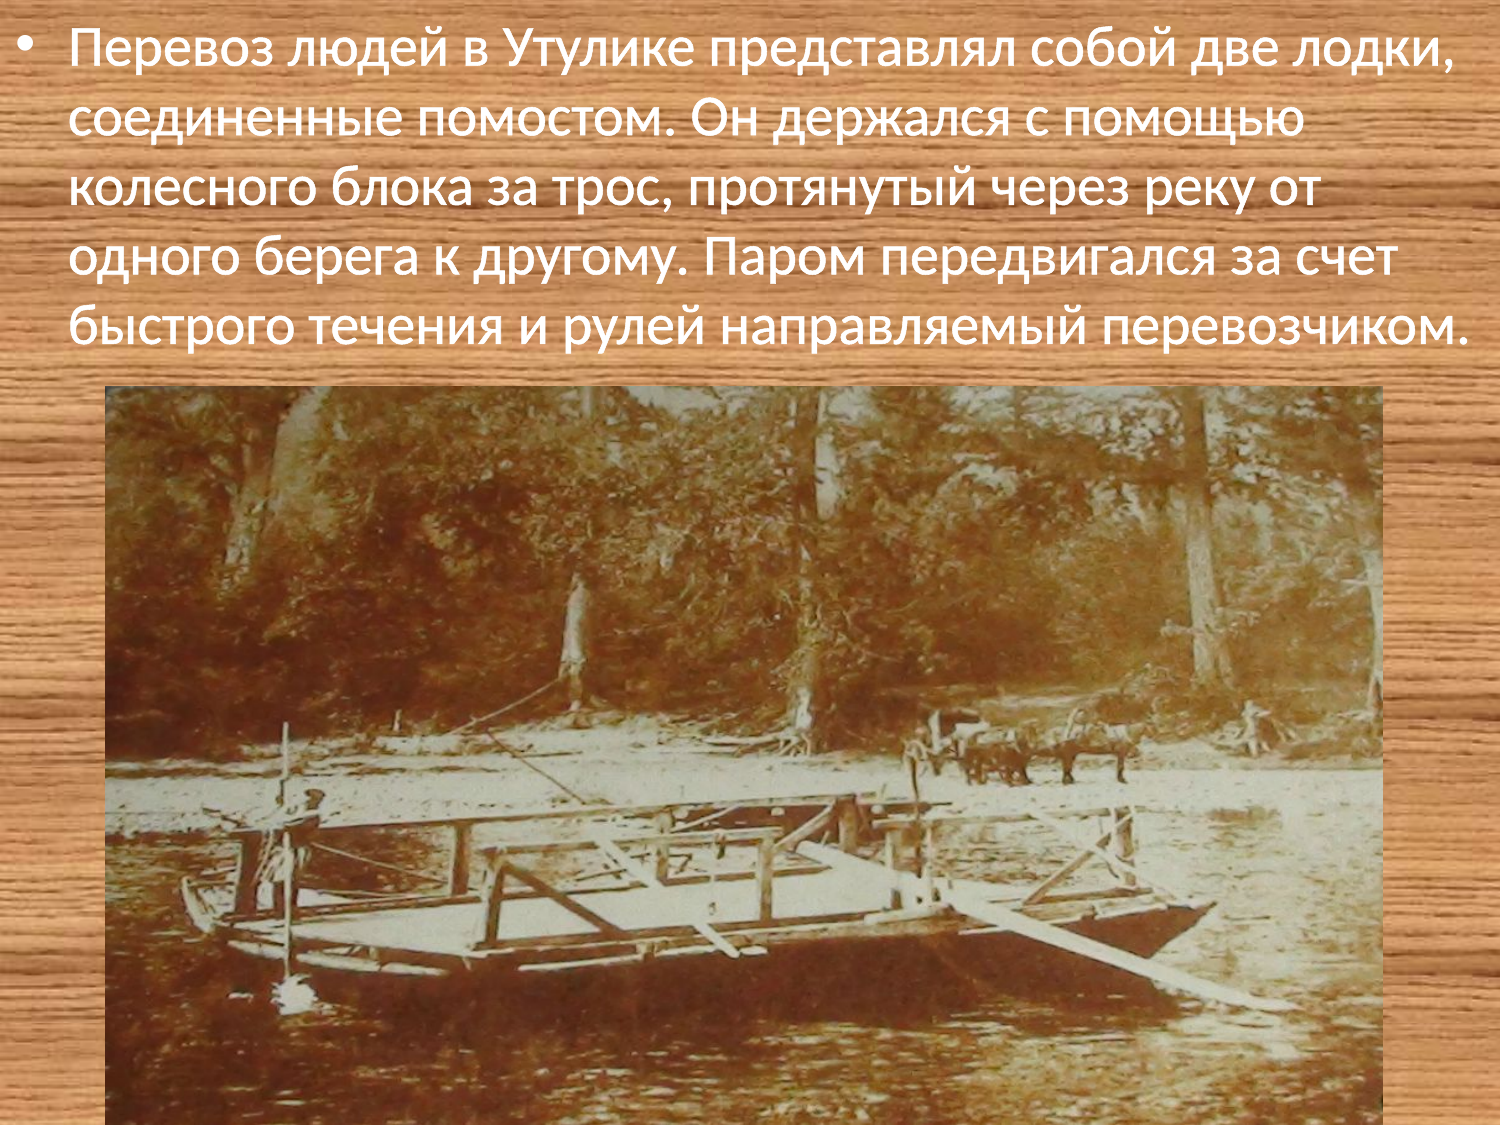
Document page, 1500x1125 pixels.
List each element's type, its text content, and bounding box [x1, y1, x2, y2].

list Перевоз людей в Утулике представлял собой две лодки, соединенные помостом. Он держался с помощью колесного блока за трос, протянутый через реку от одного берега к другому. Паром передвигался за счет быстрого течения и рулей направляемый перевозчиком. [0, 0, 1500, 387]
picture [0, 386, 1500, 1125]
